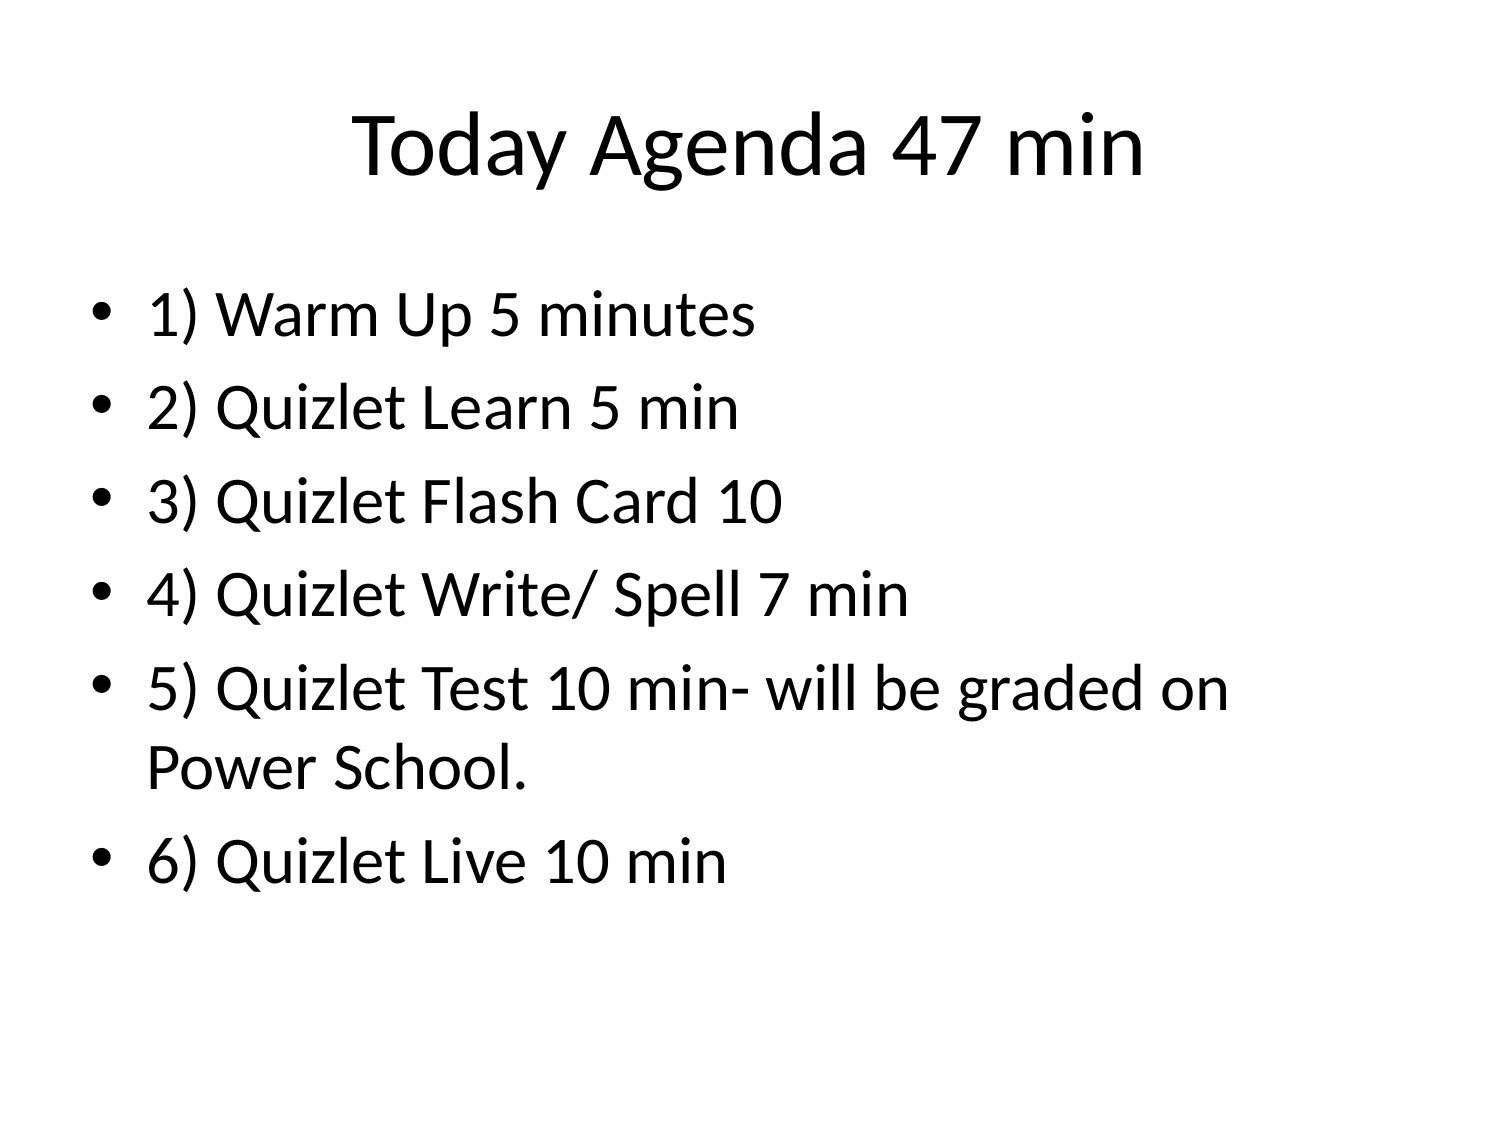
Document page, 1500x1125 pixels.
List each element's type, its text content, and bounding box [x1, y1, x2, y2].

title Today Agenda 47 min [75, 45, 1425, 233]
list 1) Warm Up 5 minutes 2) Quizlet Learn 5 min 3) Quizlet Flash Card 10 4) Quizlet Write/ Spell 7 min 5) Quizlet Test 10 min- will be graded on Power School. 6) Quizlet Live 10 min [75, 262, 1425, 1005]
